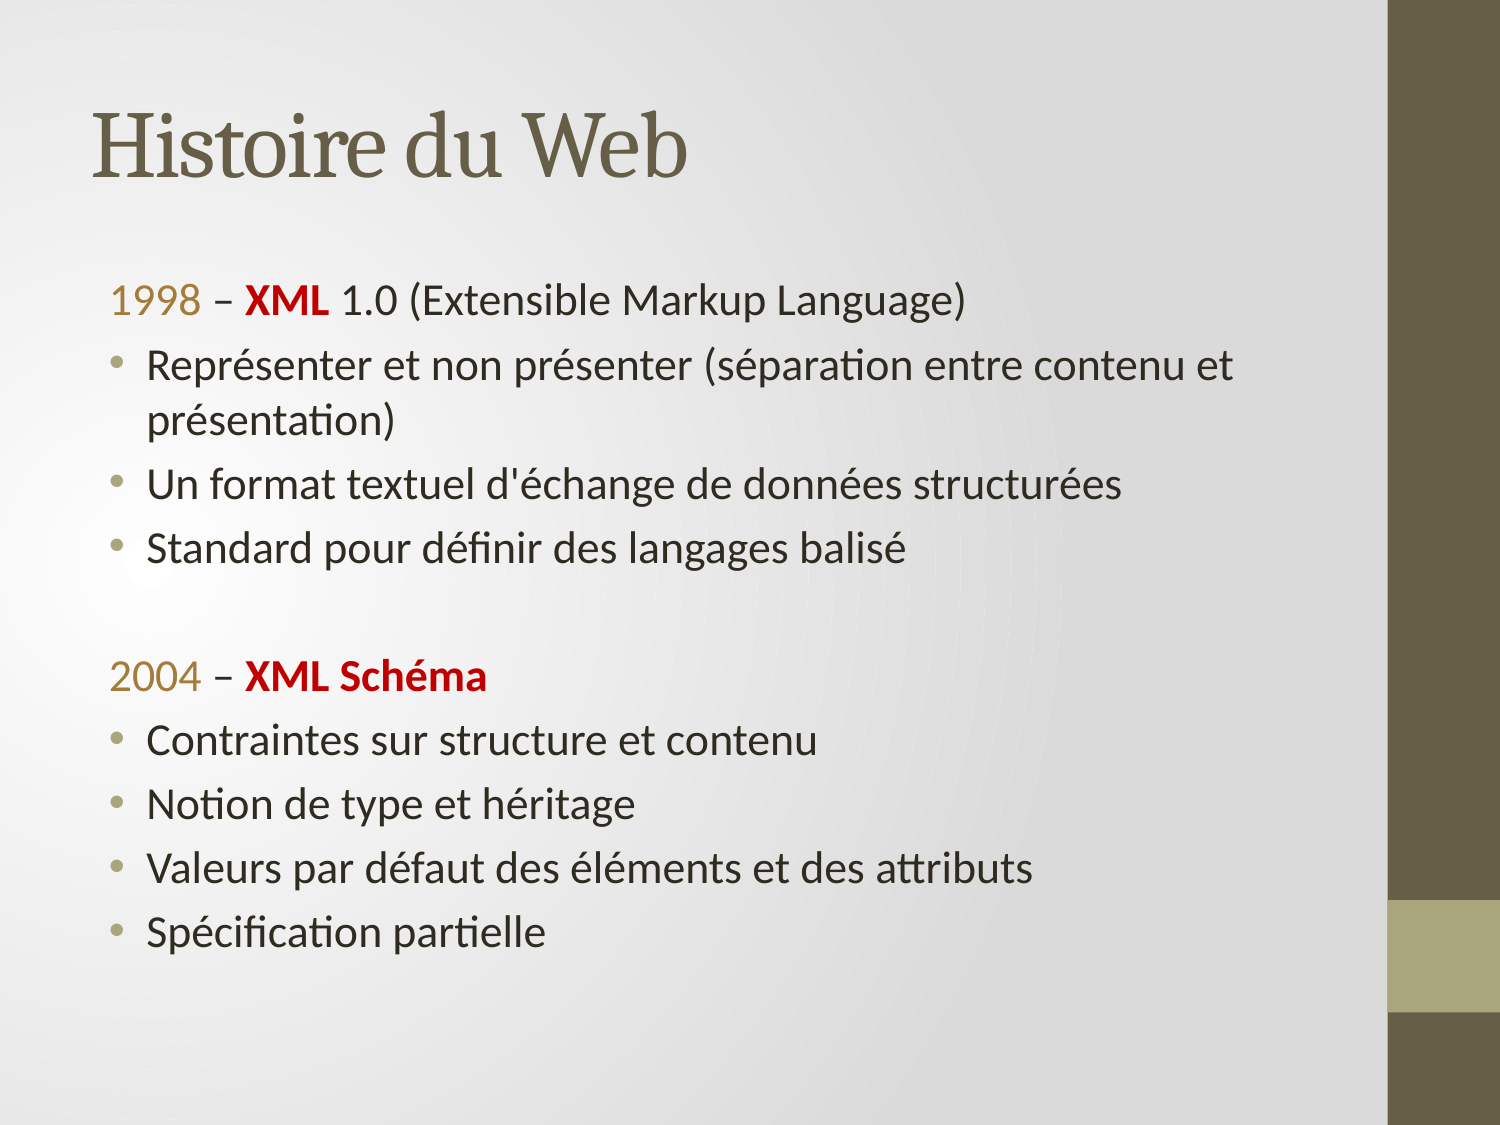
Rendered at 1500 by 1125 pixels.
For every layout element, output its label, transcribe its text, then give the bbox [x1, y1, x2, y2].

title Histoire du Web [75, 45, 1325, 233]
list 1998 – XML 1.0 (Extensible Markup Language) Représenter et non présenter (séparation entre contenu et présentation) Un format textuel d'échange de données structurées Standard pour définir des langages balisé 2004 – XML Schéma Contraintes sur structure et contenu Notion de type et héritage Valeurs par défaut des éléments et des attributs Spécification partielle [75, 262, 1325, 1050]
